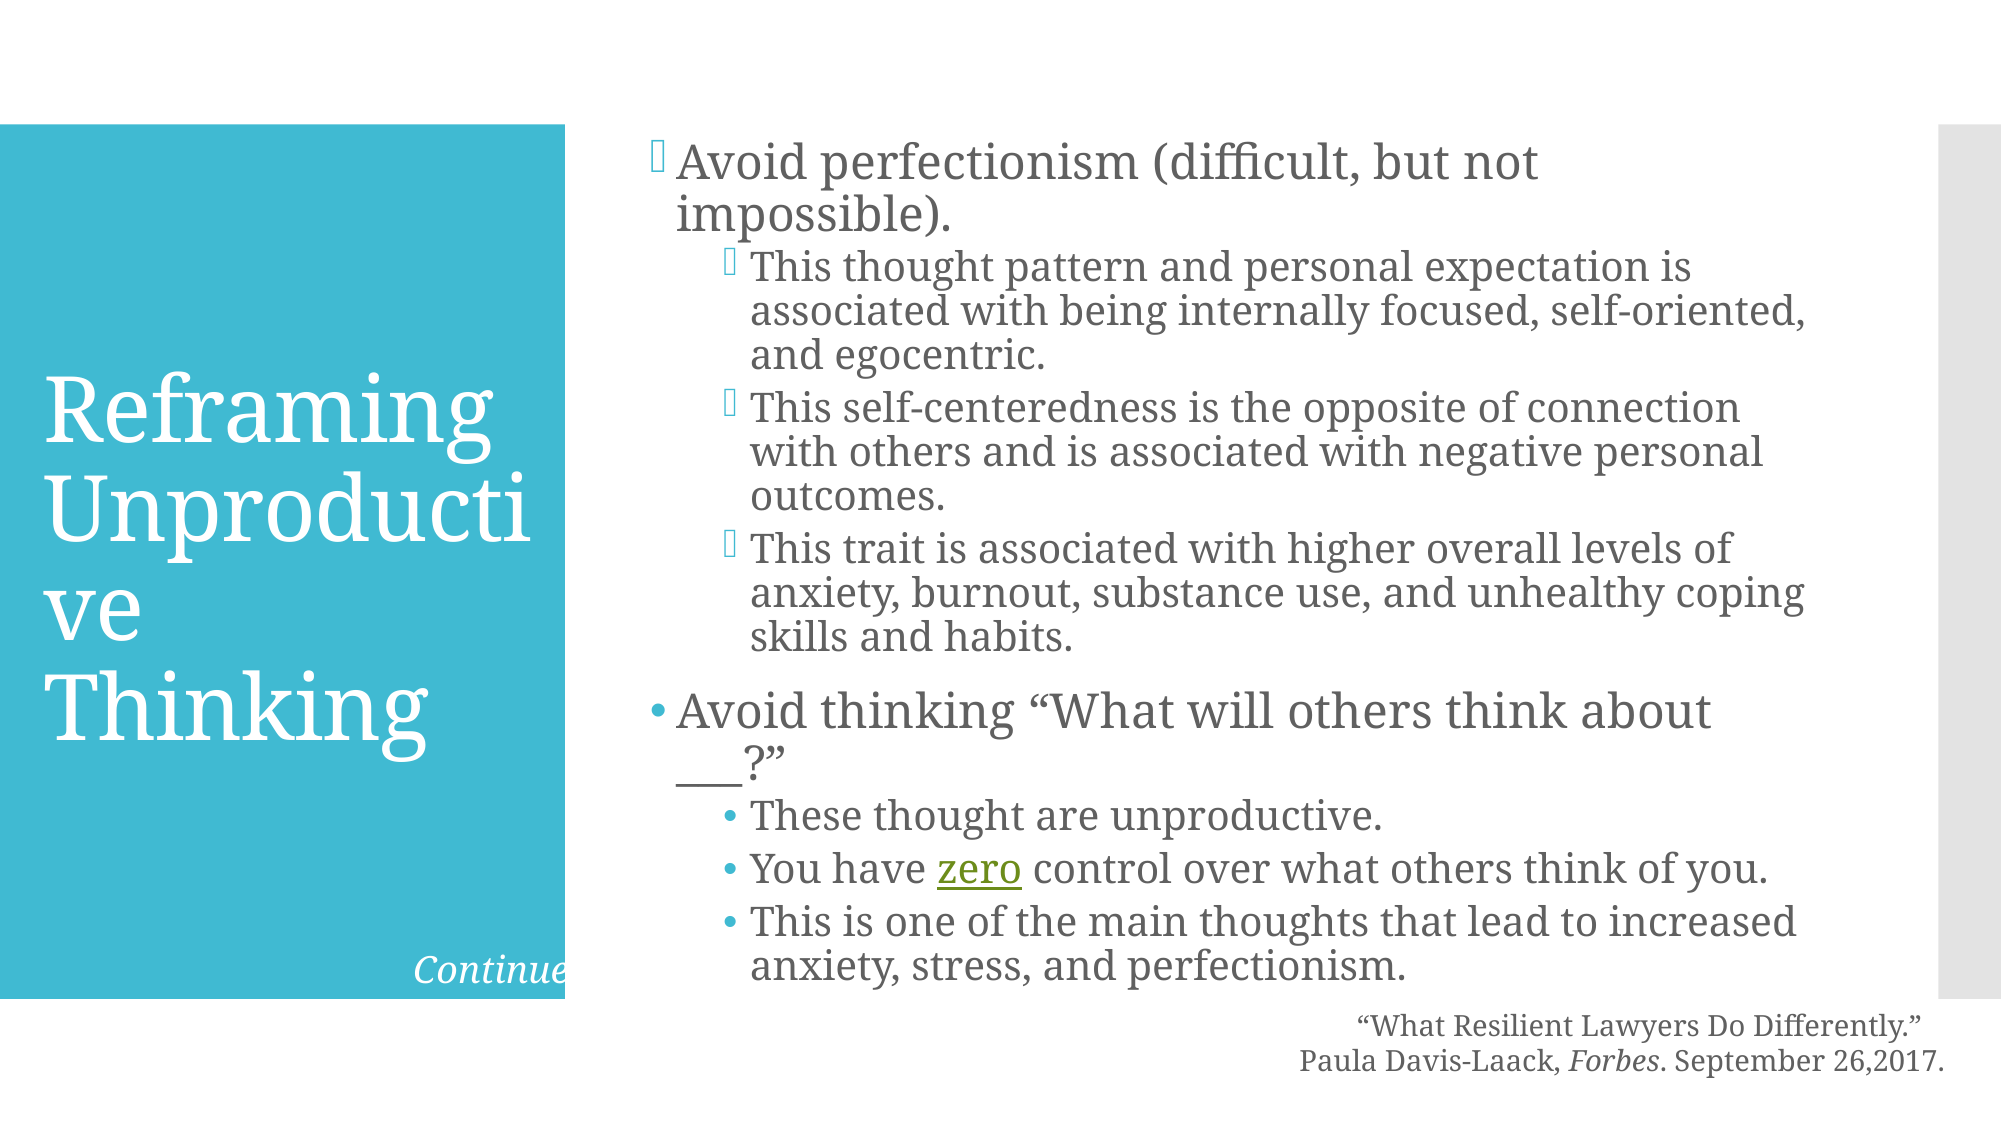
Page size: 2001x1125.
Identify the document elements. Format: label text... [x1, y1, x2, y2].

title Reframing Unproductive Thinking [28, 184, 555, 940]
text_box “What Resilient Lawyers Do Differently.” Paula Davis-Laack, Forbes. September 26,2017. [1004, 999, 1960, 1085]
list Avoid perfectionism (difficult, but not impossible). This thought pattern and personal expectation is associated with being internally focused, self-oriented, and egocentric. This self-centeredness is the opposite of connection with others and is associated with negative personal outcomes. This trait is associated with higher overall levels of anxiety, burnout, substance use, and unhealthy coping skills and habits. Avoid thinking “What will others think about ___?” These thought are unproductive. You have zero control over what others think of you. This is one of the main thoughts that lead to increased anxiety, stress, and perfectionism. [634, 127, 1835, 1000]
text_box Continued [398, 939, 635, 999]
